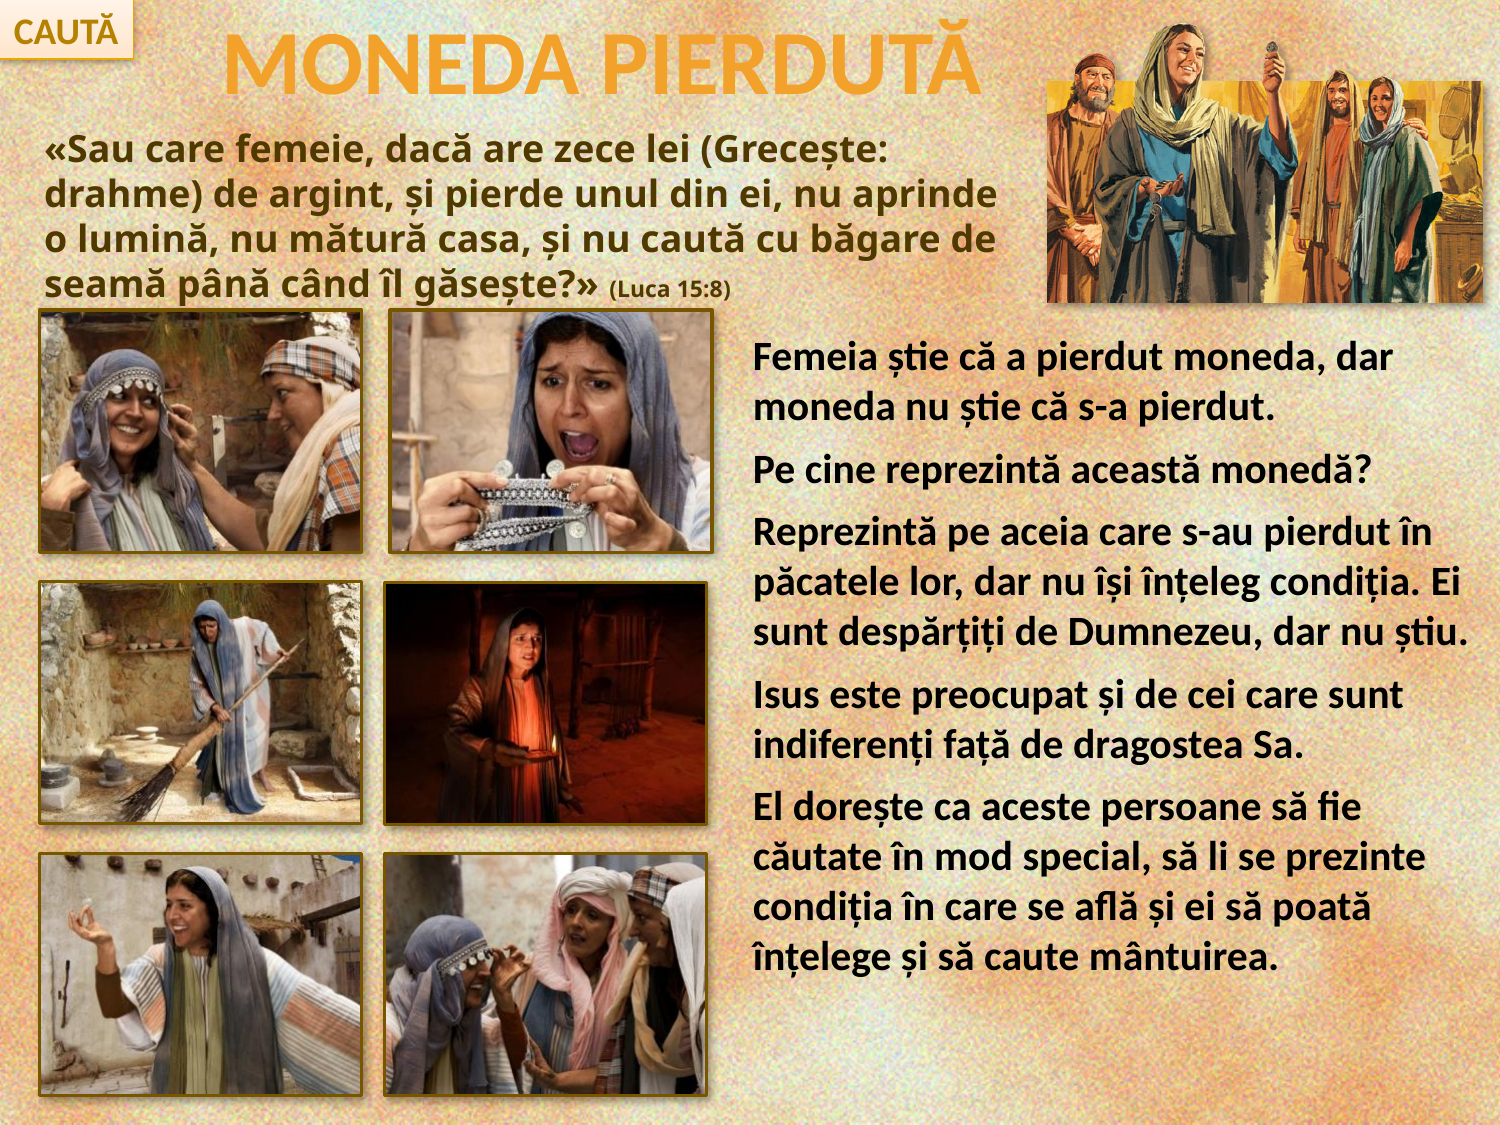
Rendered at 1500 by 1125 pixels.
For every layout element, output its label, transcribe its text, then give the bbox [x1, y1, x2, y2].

text_box CAUTĂ [0, 0, 134, 60]
text_box MONEDA PIERDUTĂ [156, 0, 1048, 121]
picture [40, 311, 361, 551]
picture [391, 311, 711, 551]
text_box «Sau care femeie, dacă are zece lei (Greceşte: drahme) de argint, şi pierde unul din ei, nu aprinde o lumină, nu mătură casa, şi nu caută cu băgare de seamă până când îl găseşte?» (Luca 15:8) [29, 117, 1036, 312]
picture [0, 0, 1500, 1125]
text_box Femeia știe că a pierdut moneda, dar moneda nu știe că s-a pierdut. Pe cine reprezintă această monedă? Reprezintă pe aceia care s-au pierdut în păcatele lor, dar nu își înțeleg condiția. Ei sunt despărțiți de Dumnezeu, dar nu știu. Isus este preocupat și de cei care sunt indiferenți față de dragostea Sa. El dorește ca aceste persoane să fie căutate în mod special, să li se prezinte condiția în care se află și ei să poată înțelege și să caute mântuirea. [738, 321, 1490, 987]
